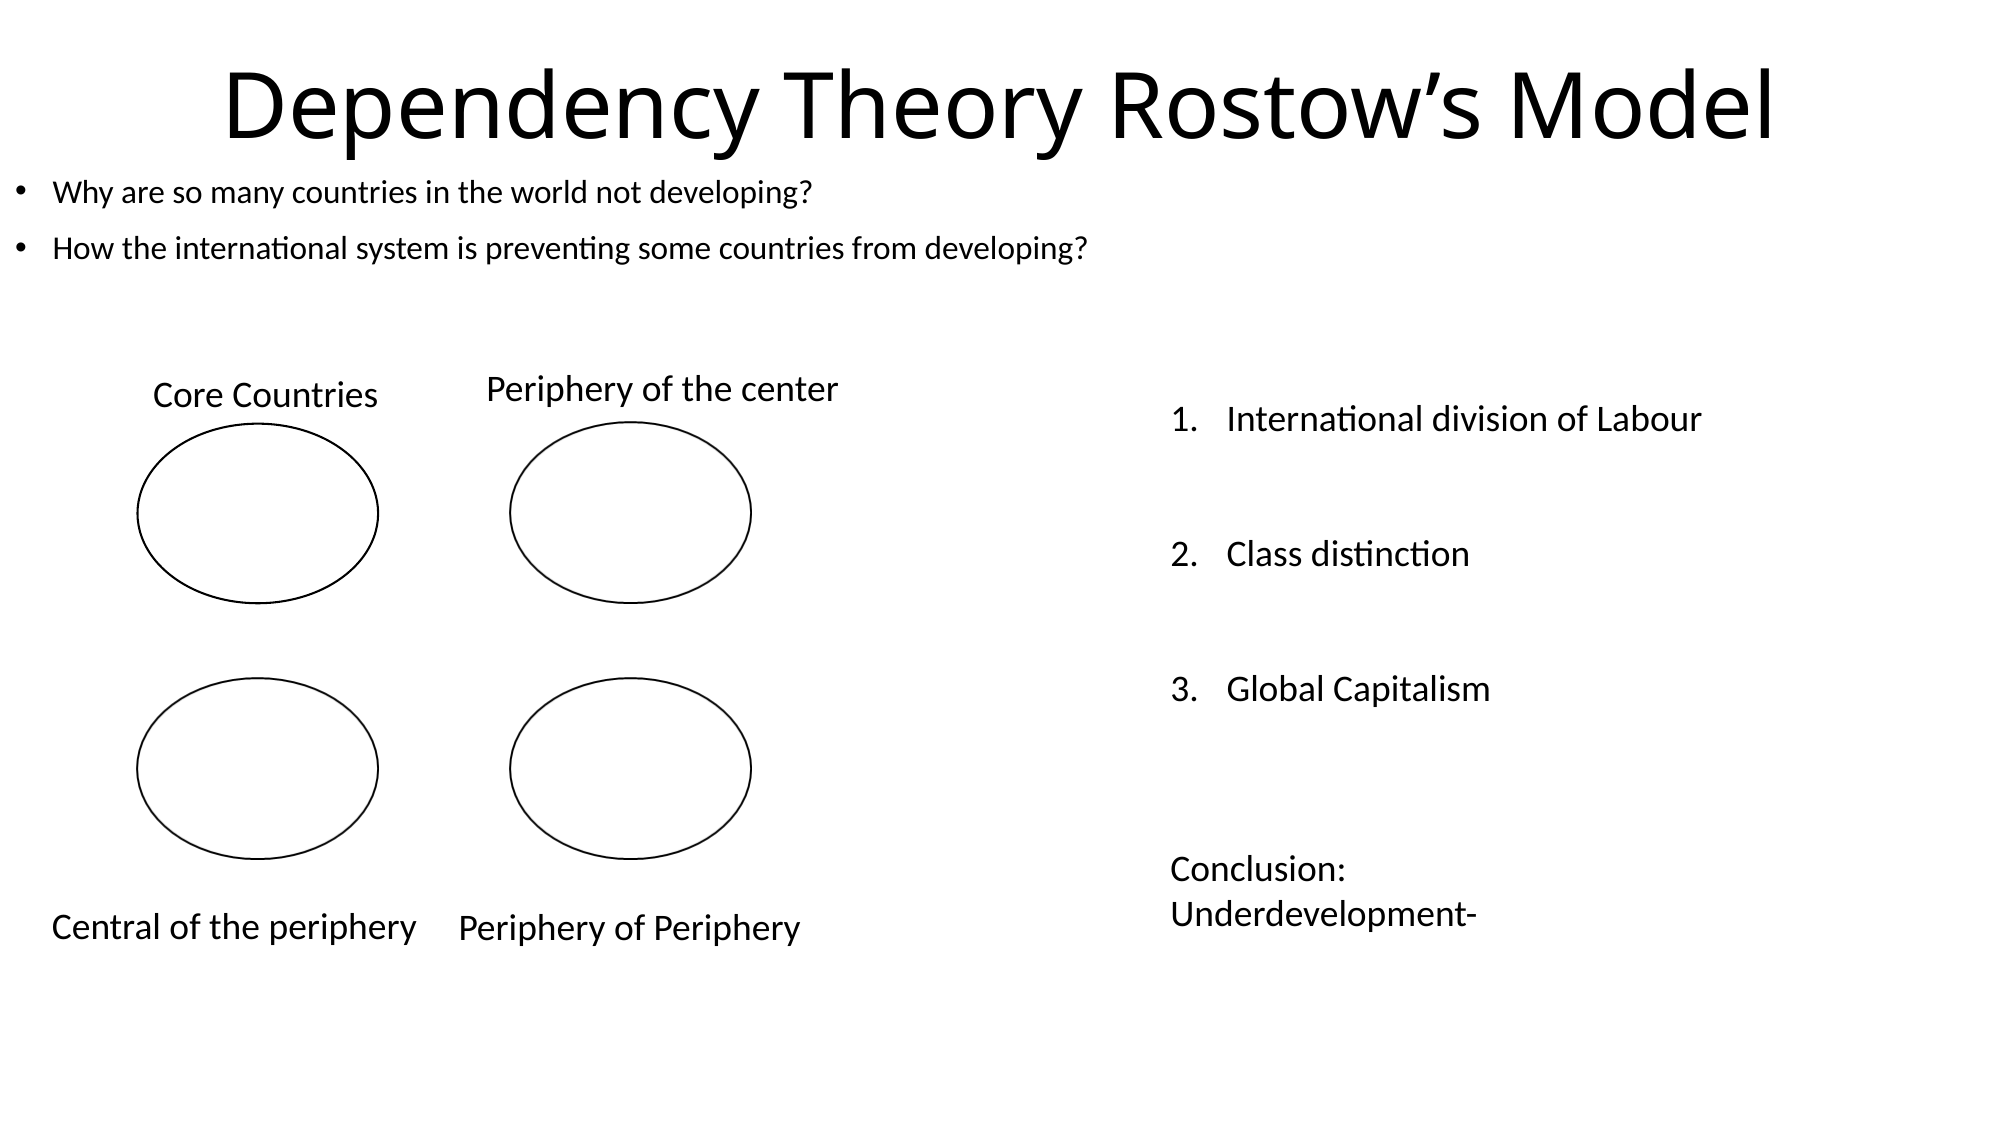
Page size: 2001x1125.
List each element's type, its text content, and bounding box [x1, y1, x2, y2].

text_box Central of the periphery [37, 895, 433, 955]
text_box [136, 423, 380, 605]
text_box Periphery of Periphery [443, 895, 817, 956]
picture [508, 421, 752, 604]
list Why are so many countries in the world not developing? How the international system is preventing some countries from developing? [0, 166, 1878, 887]
text_box International division of Labour Class distinction Global Capitalism Conclusion: Underdevelopment- [1155, 386, 1951, 942]
picture [508, 677, 752, 860]
picture [136, 677, 379, 860]
text_box Core Countries [138, 363, 394, 423]
title Dependency Theory Rostow’s Model [137, 0, 1863, 166]
text_box Periphery of the center [471, 356, 855, 416]
